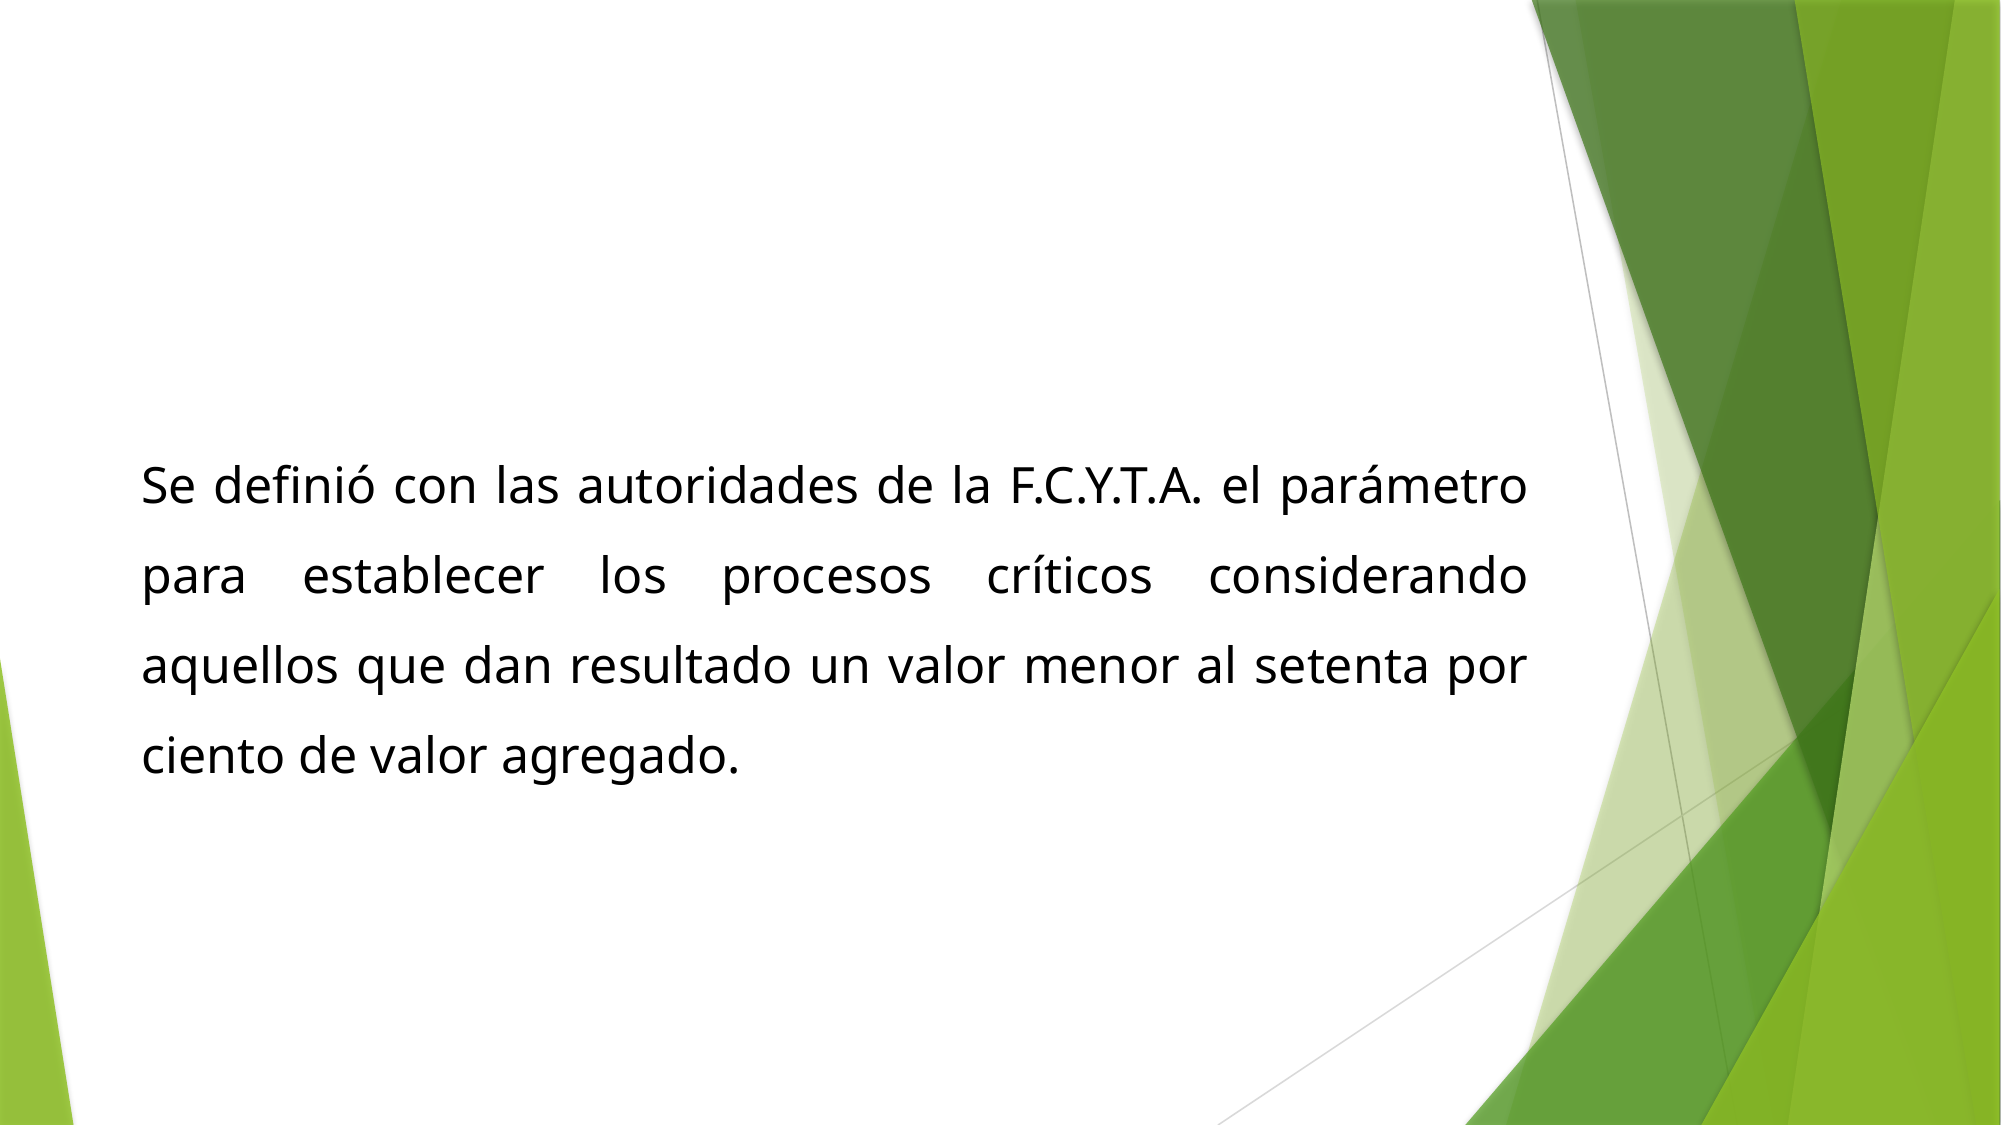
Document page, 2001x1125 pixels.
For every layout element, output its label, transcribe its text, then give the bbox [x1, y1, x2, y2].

text_box Se definió con las autoridades de la F.C.Y.T.A. el parámetro para establecer los procesos críticos considerando aquellos que dan resultado un valor menor al setenta por ciento de valor agregado. [126, 416, 1545, 791]
